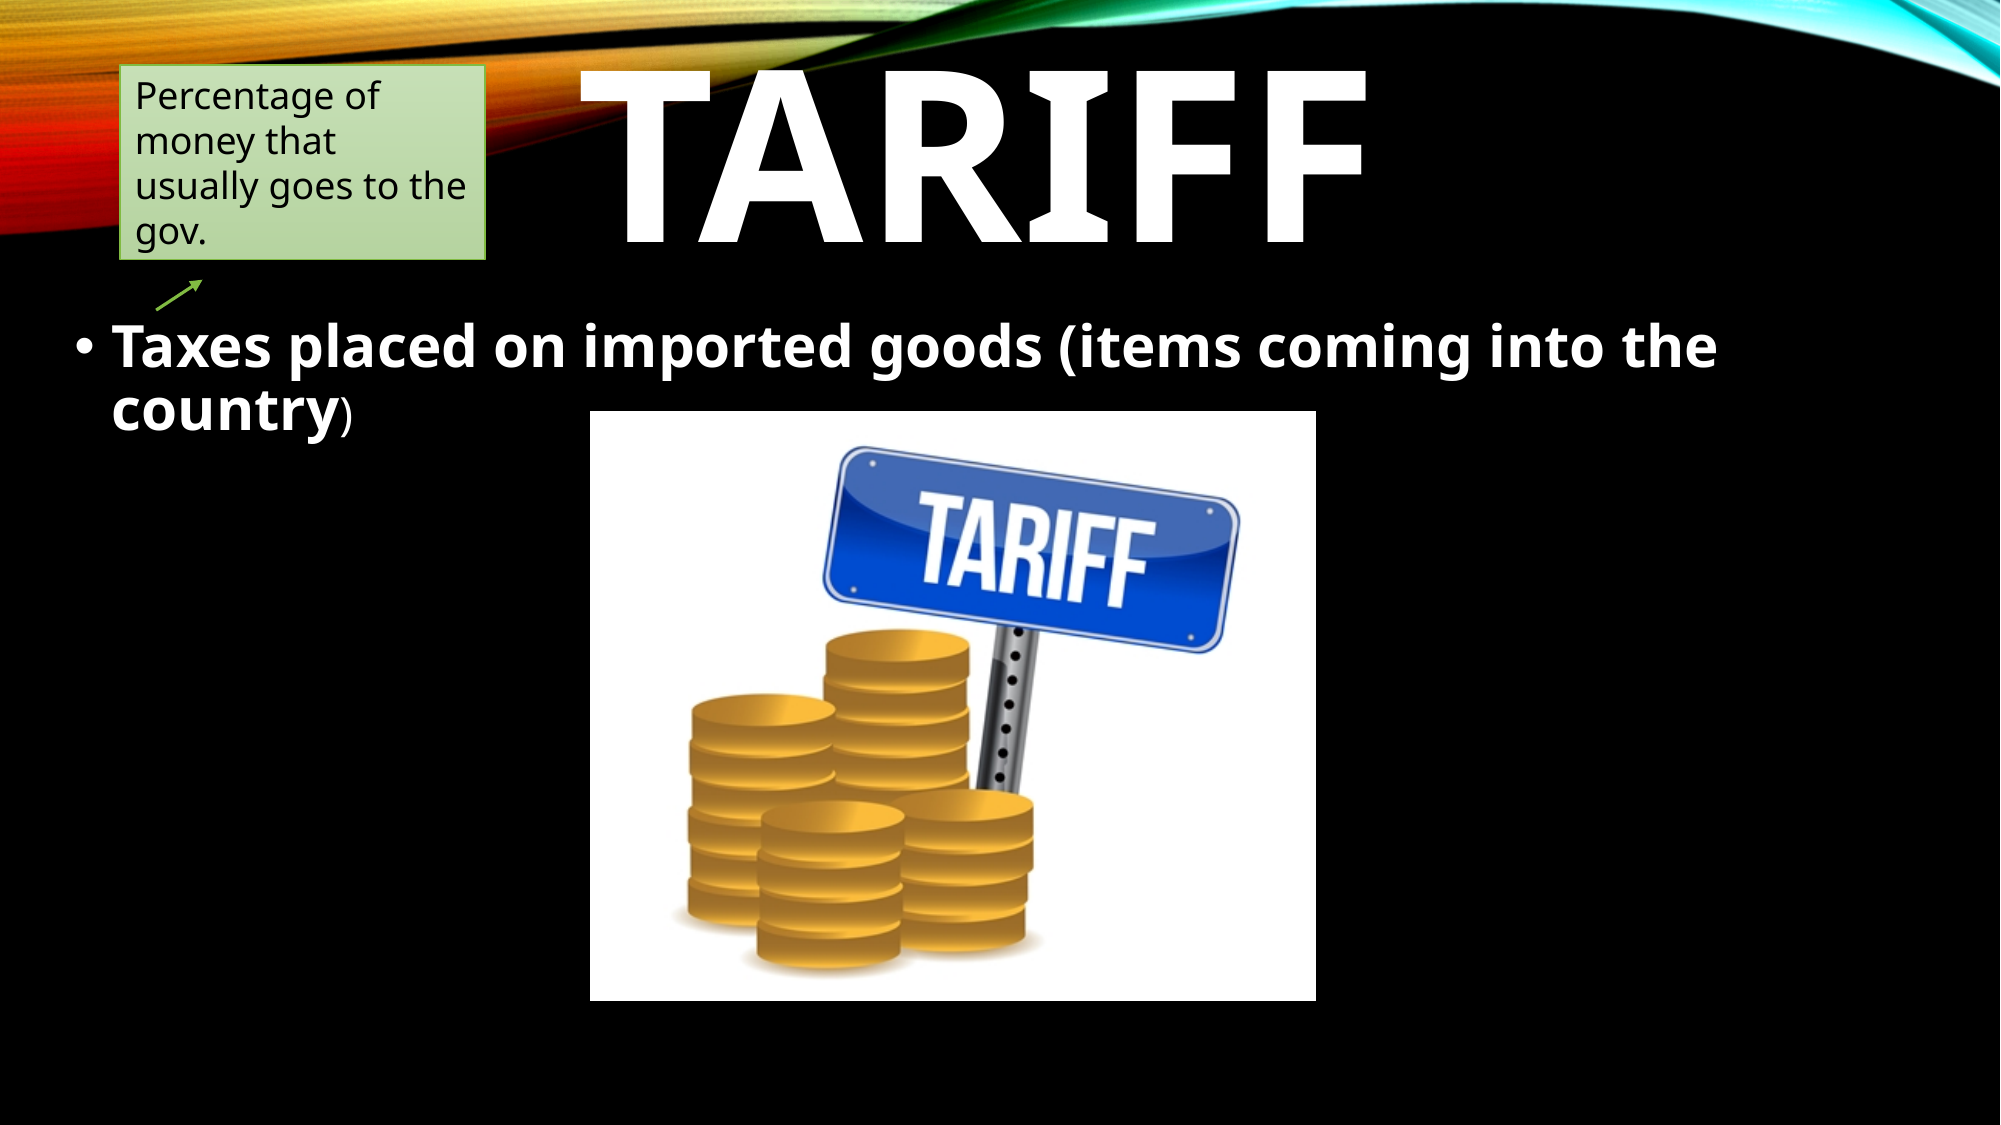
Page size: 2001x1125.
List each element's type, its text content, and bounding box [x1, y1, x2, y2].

list Taxes placed on imported goods (items coming into the country) [59, 310, 1959, 1061]
picture [589, 411, 1317, 1001]
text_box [155, 279, 203, 311]
text_box Percentage of money that usually goes to the gov. [119, 64, 486, 260]
title Tariff [302, 50, 1653, 280]
picture [0, 0, 2000, 237]
